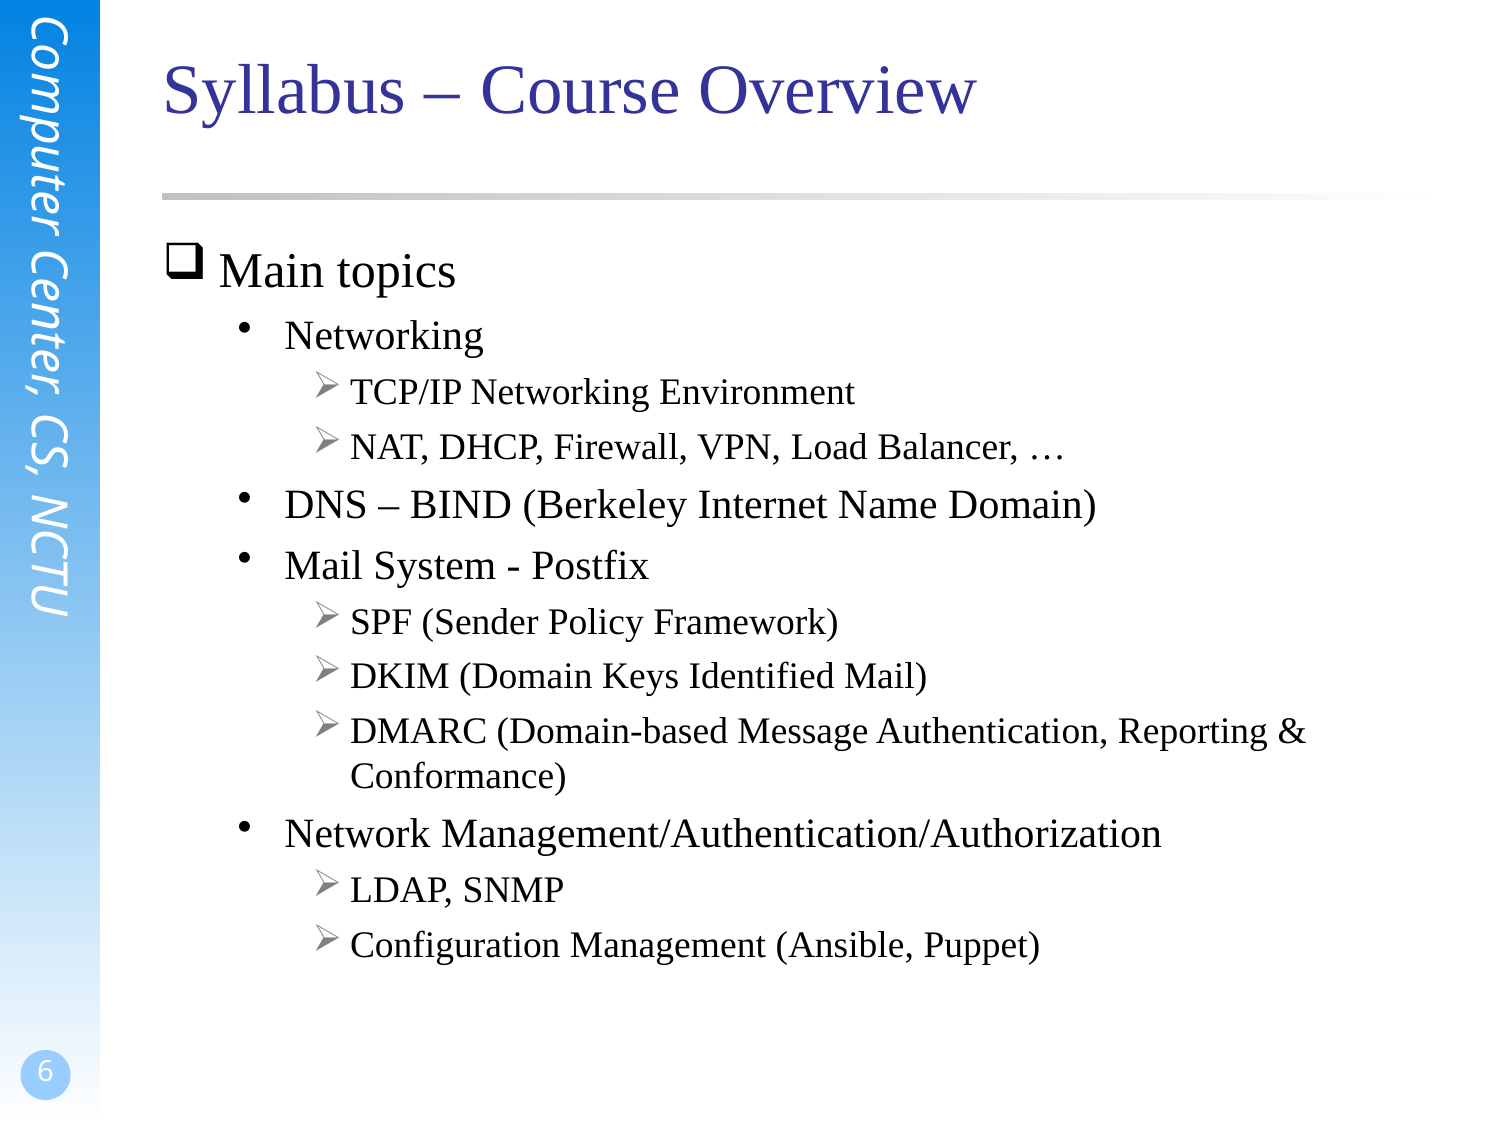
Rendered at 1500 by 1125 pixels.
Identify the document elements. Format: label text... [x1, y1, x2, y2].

list Main topics Networking TCP/IP Networking Environment NAT, DHCP, Firewall, VPN, Load Balancer, … DNS – BIND (Berkeley Internet Name Domain) Mail System - Postfix SPF (Sender Policy Framework) DKIM (Domain Keys Identified Mail) DMARC (Domain-based Message Authentication, Reporting & Conformance) Network Management/Authentication/Authorization LDAP, SNMP Configuration Management (Ansible, Puppet) [162, 237, 1438, 1000]
title Syllabus – Course Overview [162, 42, 1438, 231]
